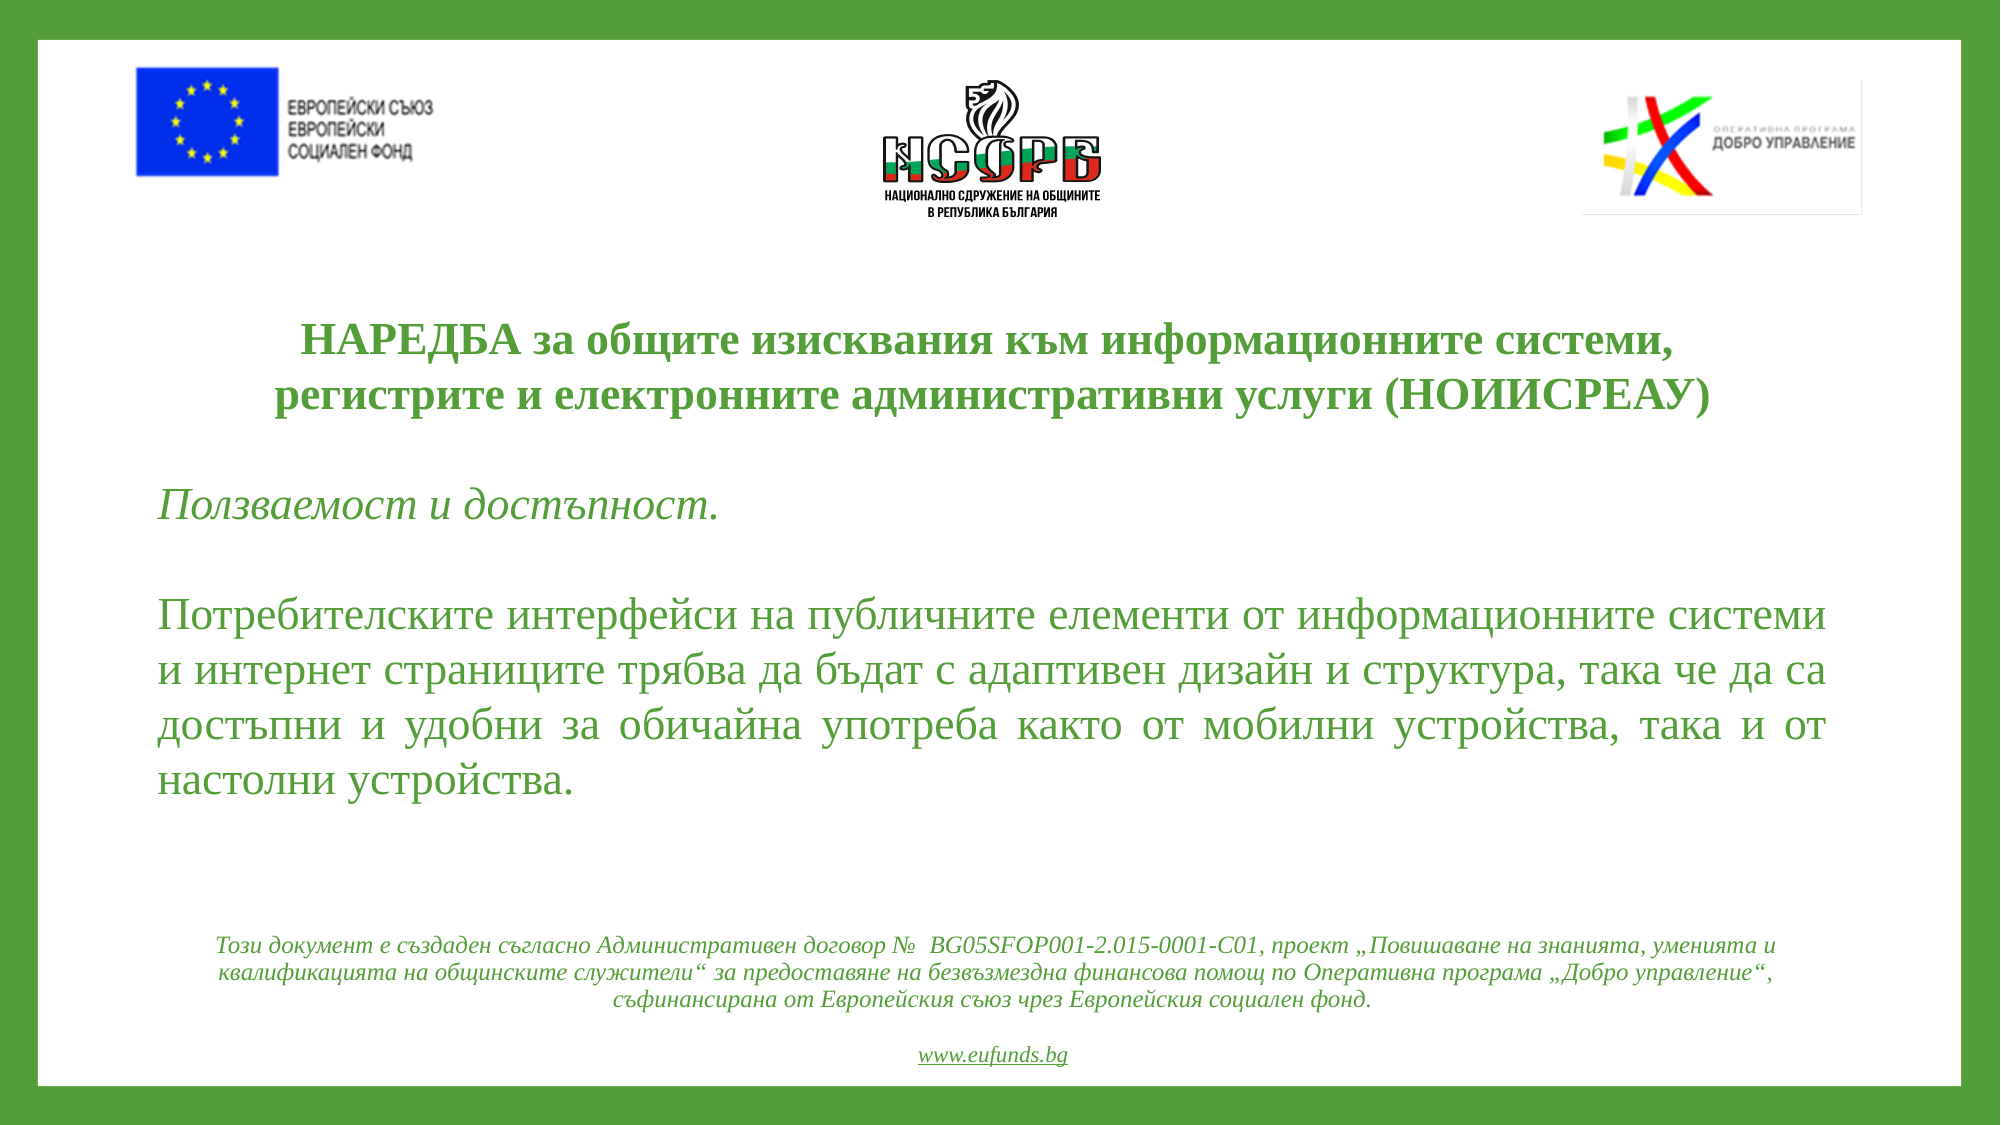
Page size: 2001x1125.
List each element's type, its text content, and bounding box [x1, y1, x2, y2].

text_box Този документ е създаден съгласно Административен договор № BG05SFOP001-2.015-0001-C01, проект „Повишаване на знанията, уменията и квалификацията на общинските служители“ за предоставяне на безвъзмездна финансова помощ по Оперативна програма „Добро управление“, съфинансирана от Европейския съюз чрез Европейския социален фонд. www.eufunds.bg [121, 924, 1863, 1125]
picture [121, 54, 463, 192]
list НАРЕДБА за общите изисквания към информационните системи, регистрите и електронните административни услуги (НОИИСРЕАУ) Ползваемост и достъпност. Потребителските интерфейси на публичните елементи от информационните системи и интернет страниците трябва да бъдат с адаптивен дизайн и структура, така че да са достъпни и удобни за обичайна употреба както от мобилни устройства, така и от настолни устройства. [135, 301, 1844, 921]
picture [883, 79, 1101, 217]
picture [1582, 79, 1863, 217]
